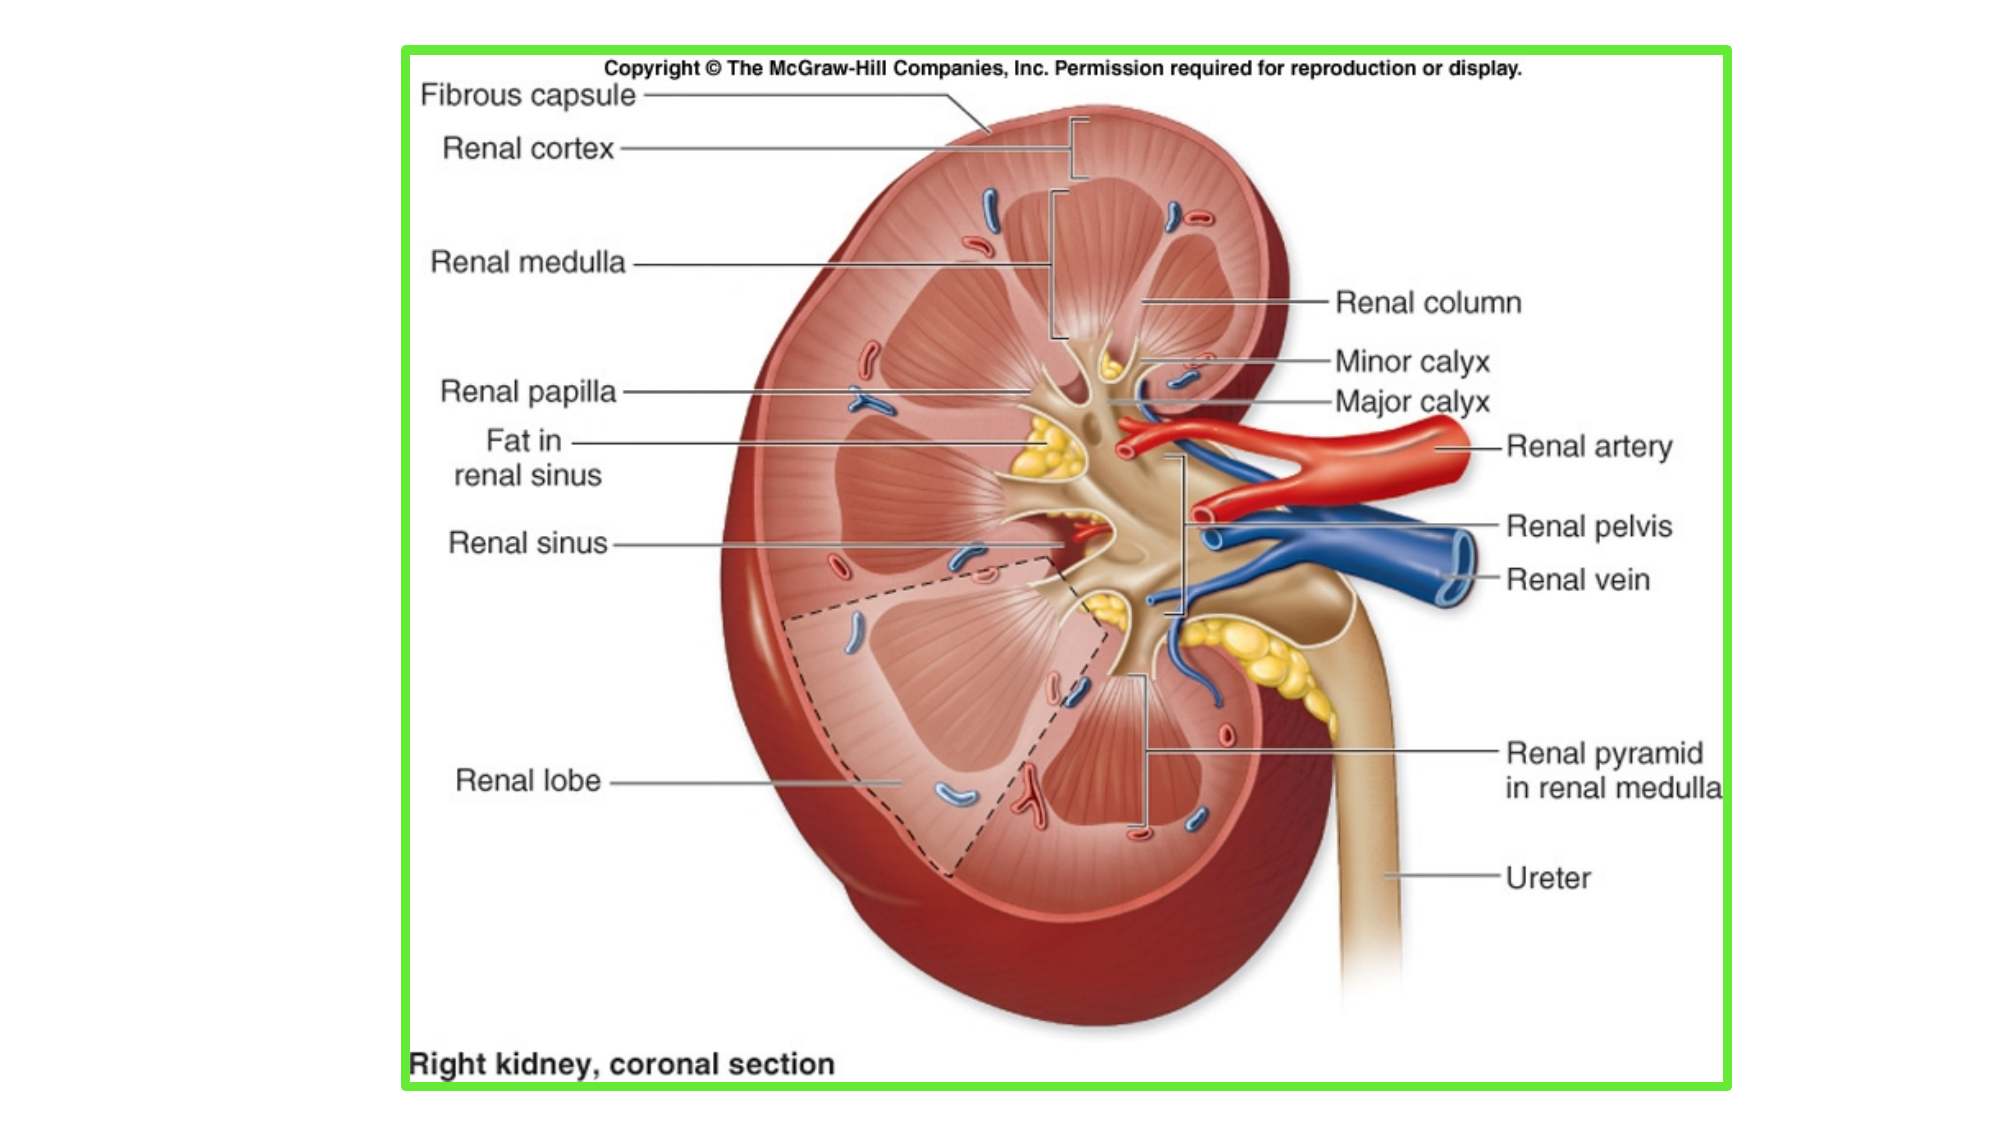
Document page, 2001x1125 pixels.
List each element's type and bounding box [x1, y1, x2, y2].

picture [410, 54, 1723, 1082]
